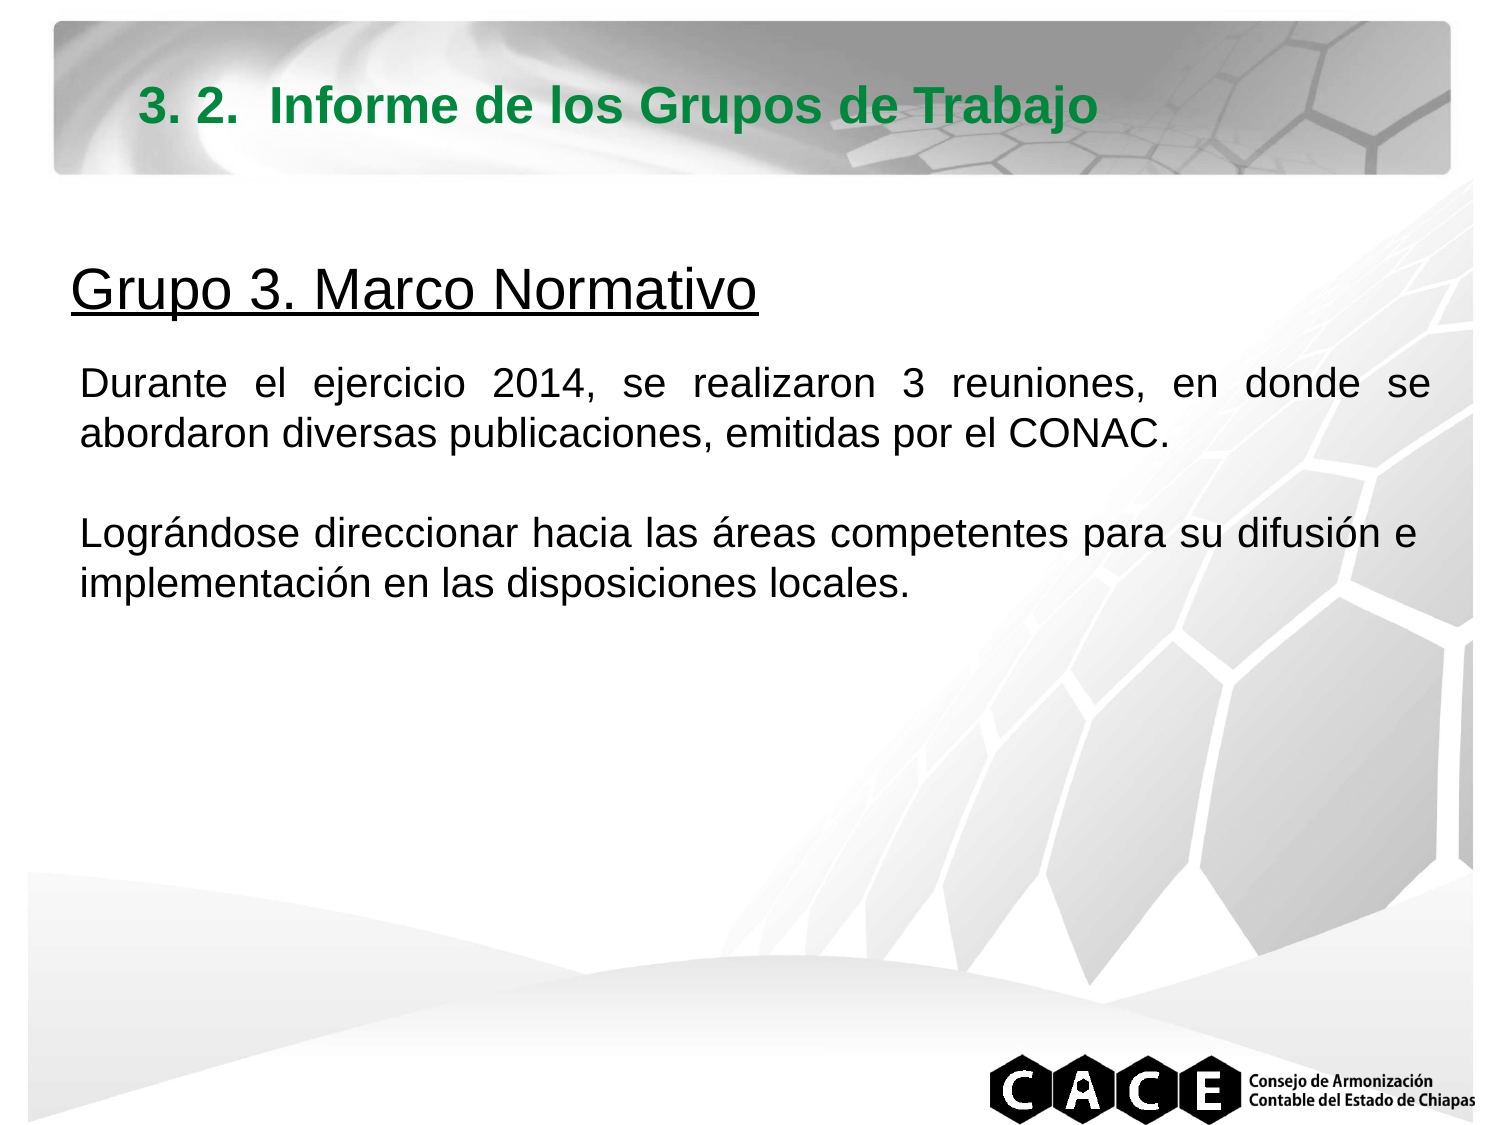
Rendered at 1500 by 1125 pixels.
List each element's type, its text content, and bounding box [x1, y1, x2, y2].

text_box 3. 2. Informe de los Grupos de Trabajo [123, 64, 1435, 142]
text_box Durante el ejercicio 2014, se realizaron 3 reuniones, en donde se abordaron diversas publicaciones, emitidas por el CONAC. Lográndose direccionar hacia las áreas competentes para su difusión e implementación en las disposiciones locales. [64, 348, 1447, 664]
text_box Grupo 3. Marco Normativo [56, 243, 1439, 354]
